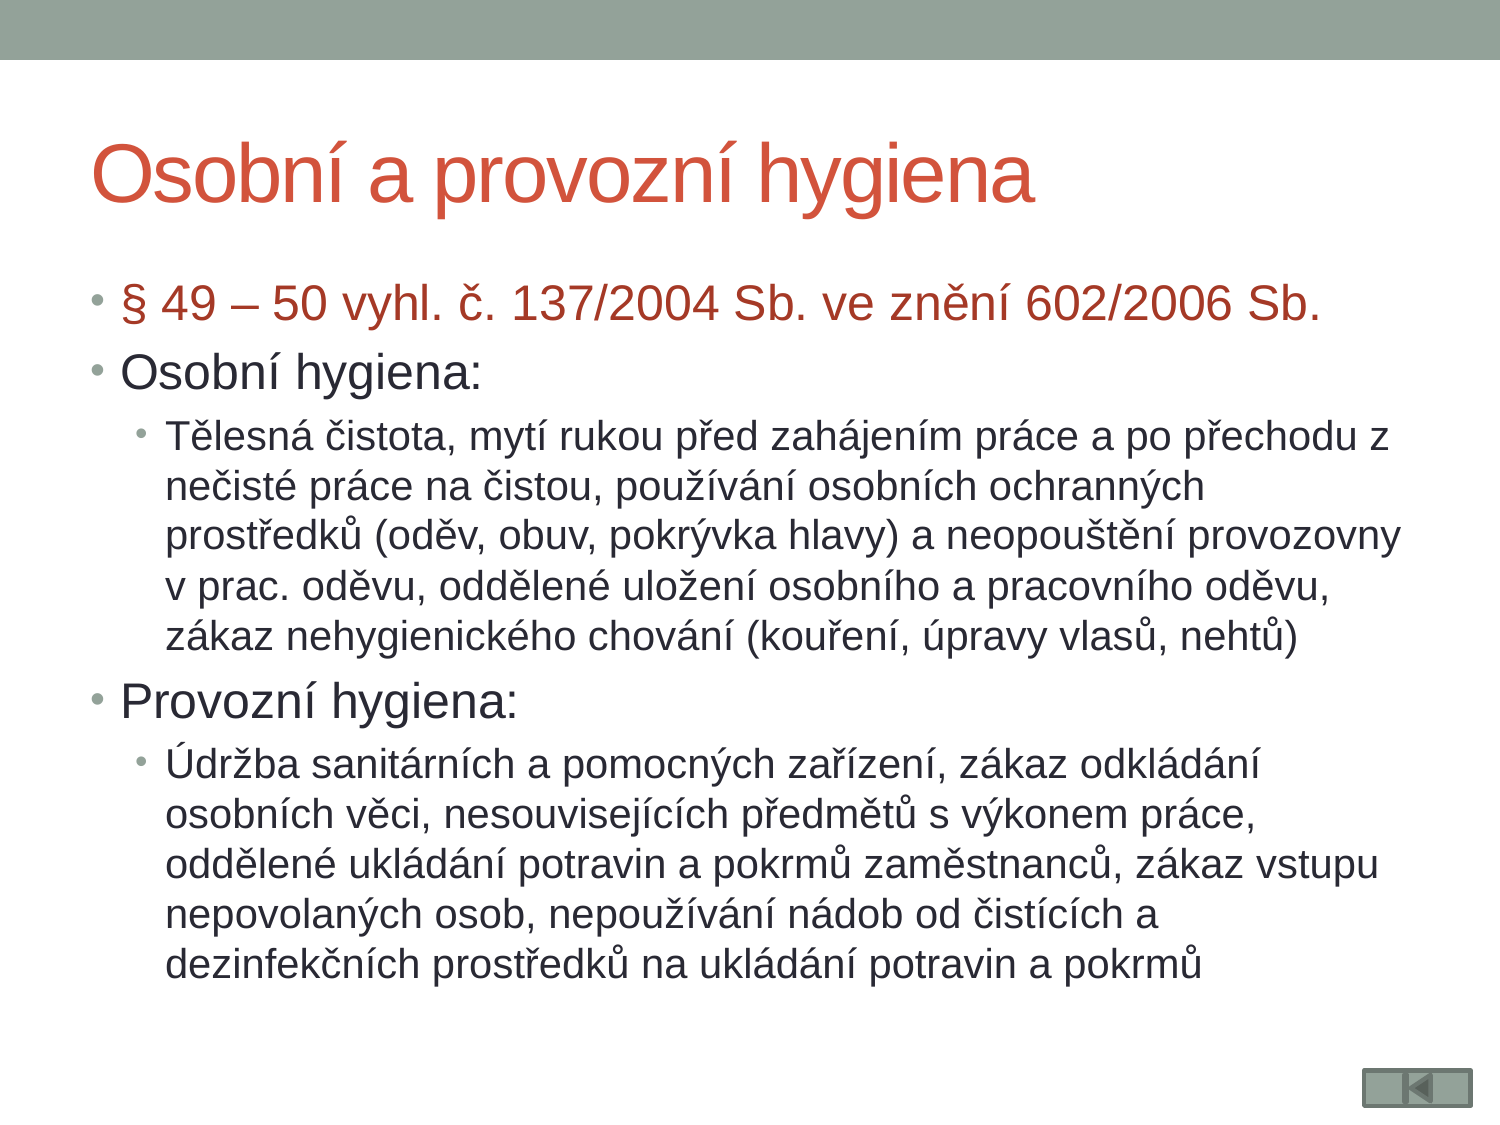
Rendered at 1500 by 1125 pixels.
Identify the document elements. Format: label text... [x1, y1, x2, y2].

title Osobní a provozní hygiena [75, 87, 1425, 250]
list § 49 – 50 vyhl. č. 137/2004 Sb. ve znění 602/2006 Sb. Osobní hygiena: Tělesná čistota, mytí rukou před zahájením práce a po přechodu z nečisté práce na čistou, používání osobních ochranných prostředků (oděv, obuv, pokrývka hlavy) a neopouštění provozovny v prac. oděvu, oddělené uložení osobního a pracovního oděvu, zákaz nehygienického chování (kouření, úpravy vlasů, nehtů) Provozní hygiena: Údržba sanitárních a pomocných zařízení, zákaz odkládání osobních věci, nesouvisejících předmětů s výkonem práce, oddělené ukládání potravin a pokrmů zaměstnanců, zákaz vstupu nepovolaných osob, nepoužívání nádob od čistících a dezinfekčních prostředků na ukládání potravin a pokrmů [75, 262, 1425, 1063]
text_box [1362, 1068, 1473, 1108]
